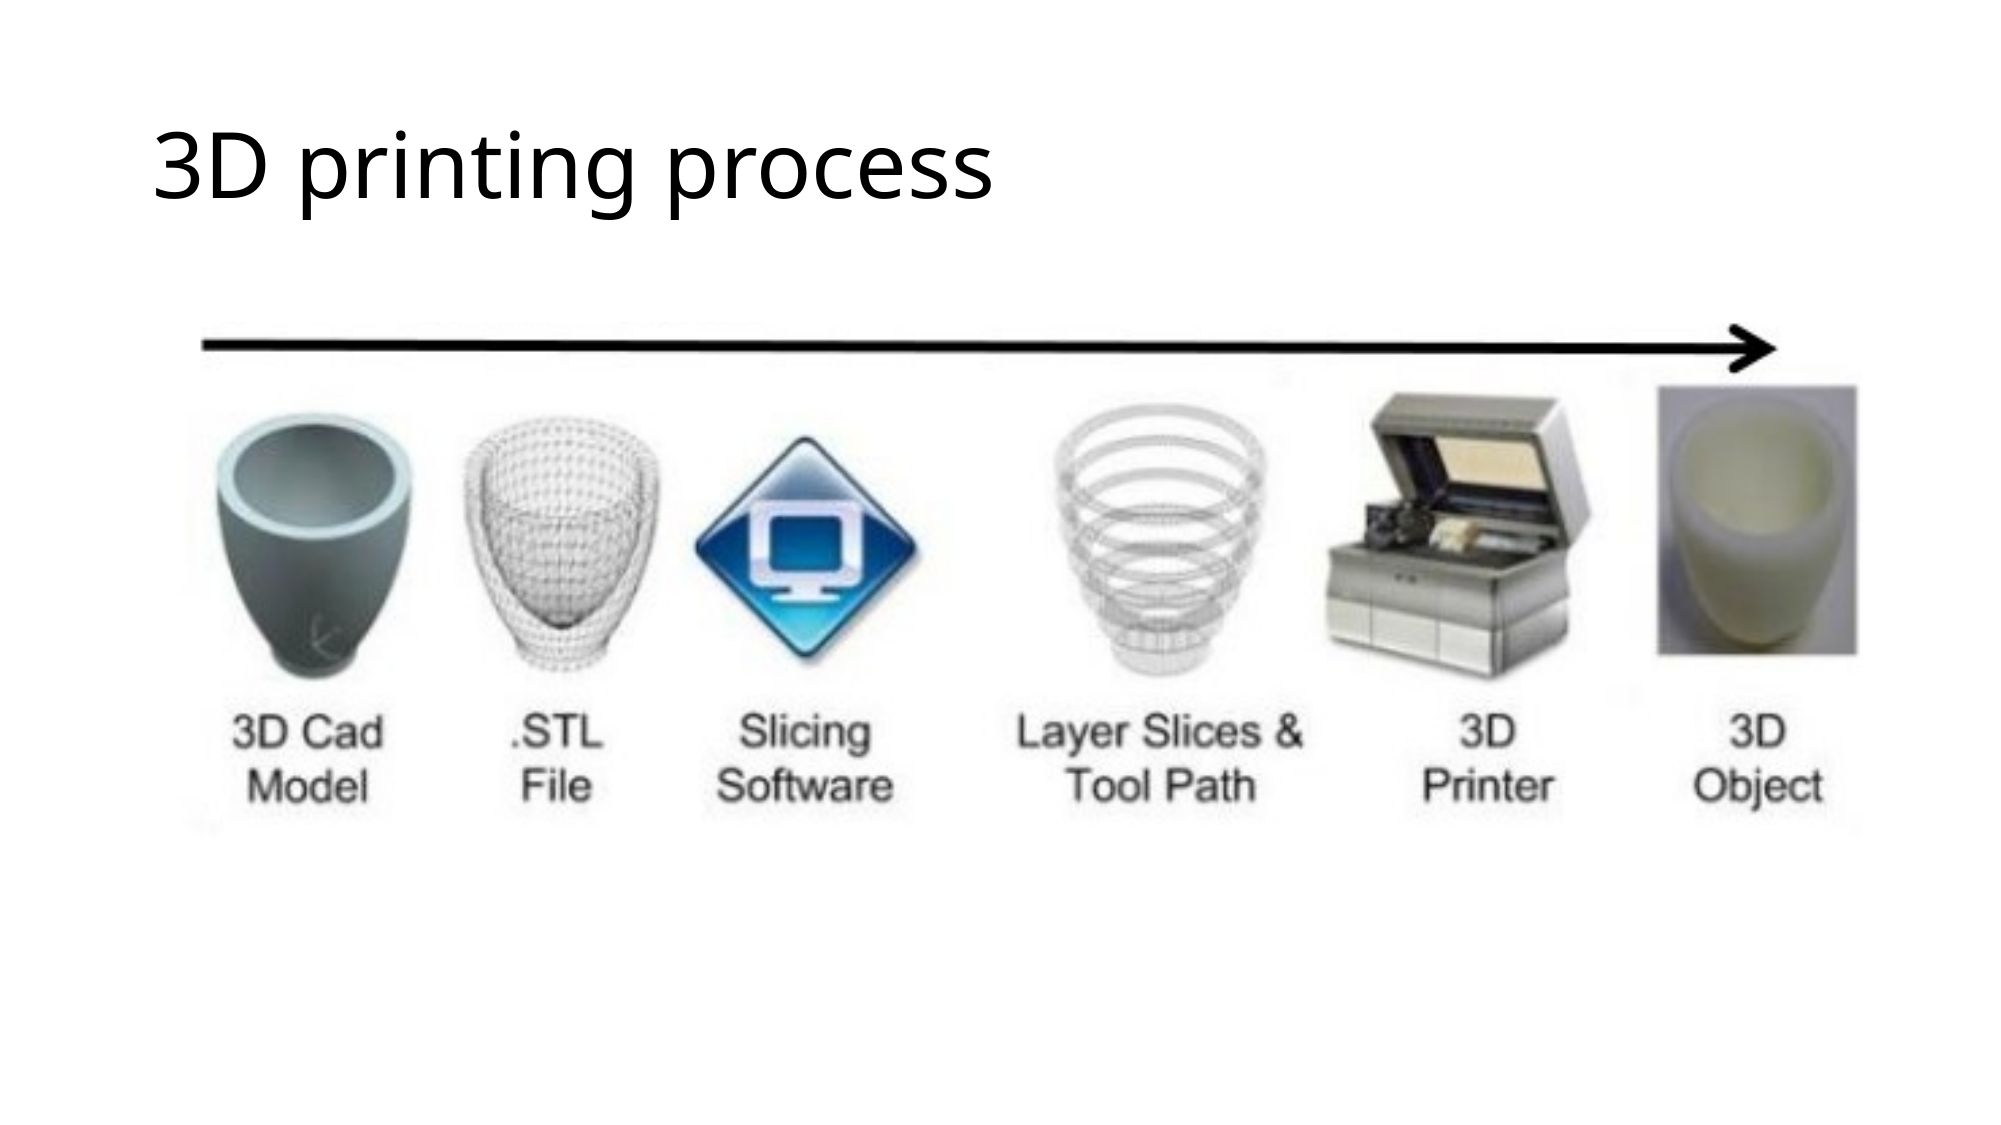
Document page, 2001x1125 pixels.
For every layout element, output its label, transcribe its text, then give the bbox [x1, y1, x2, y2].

title 3D printing process [137, 59, 1863, 278]
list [137, 322, 1863, 839]
